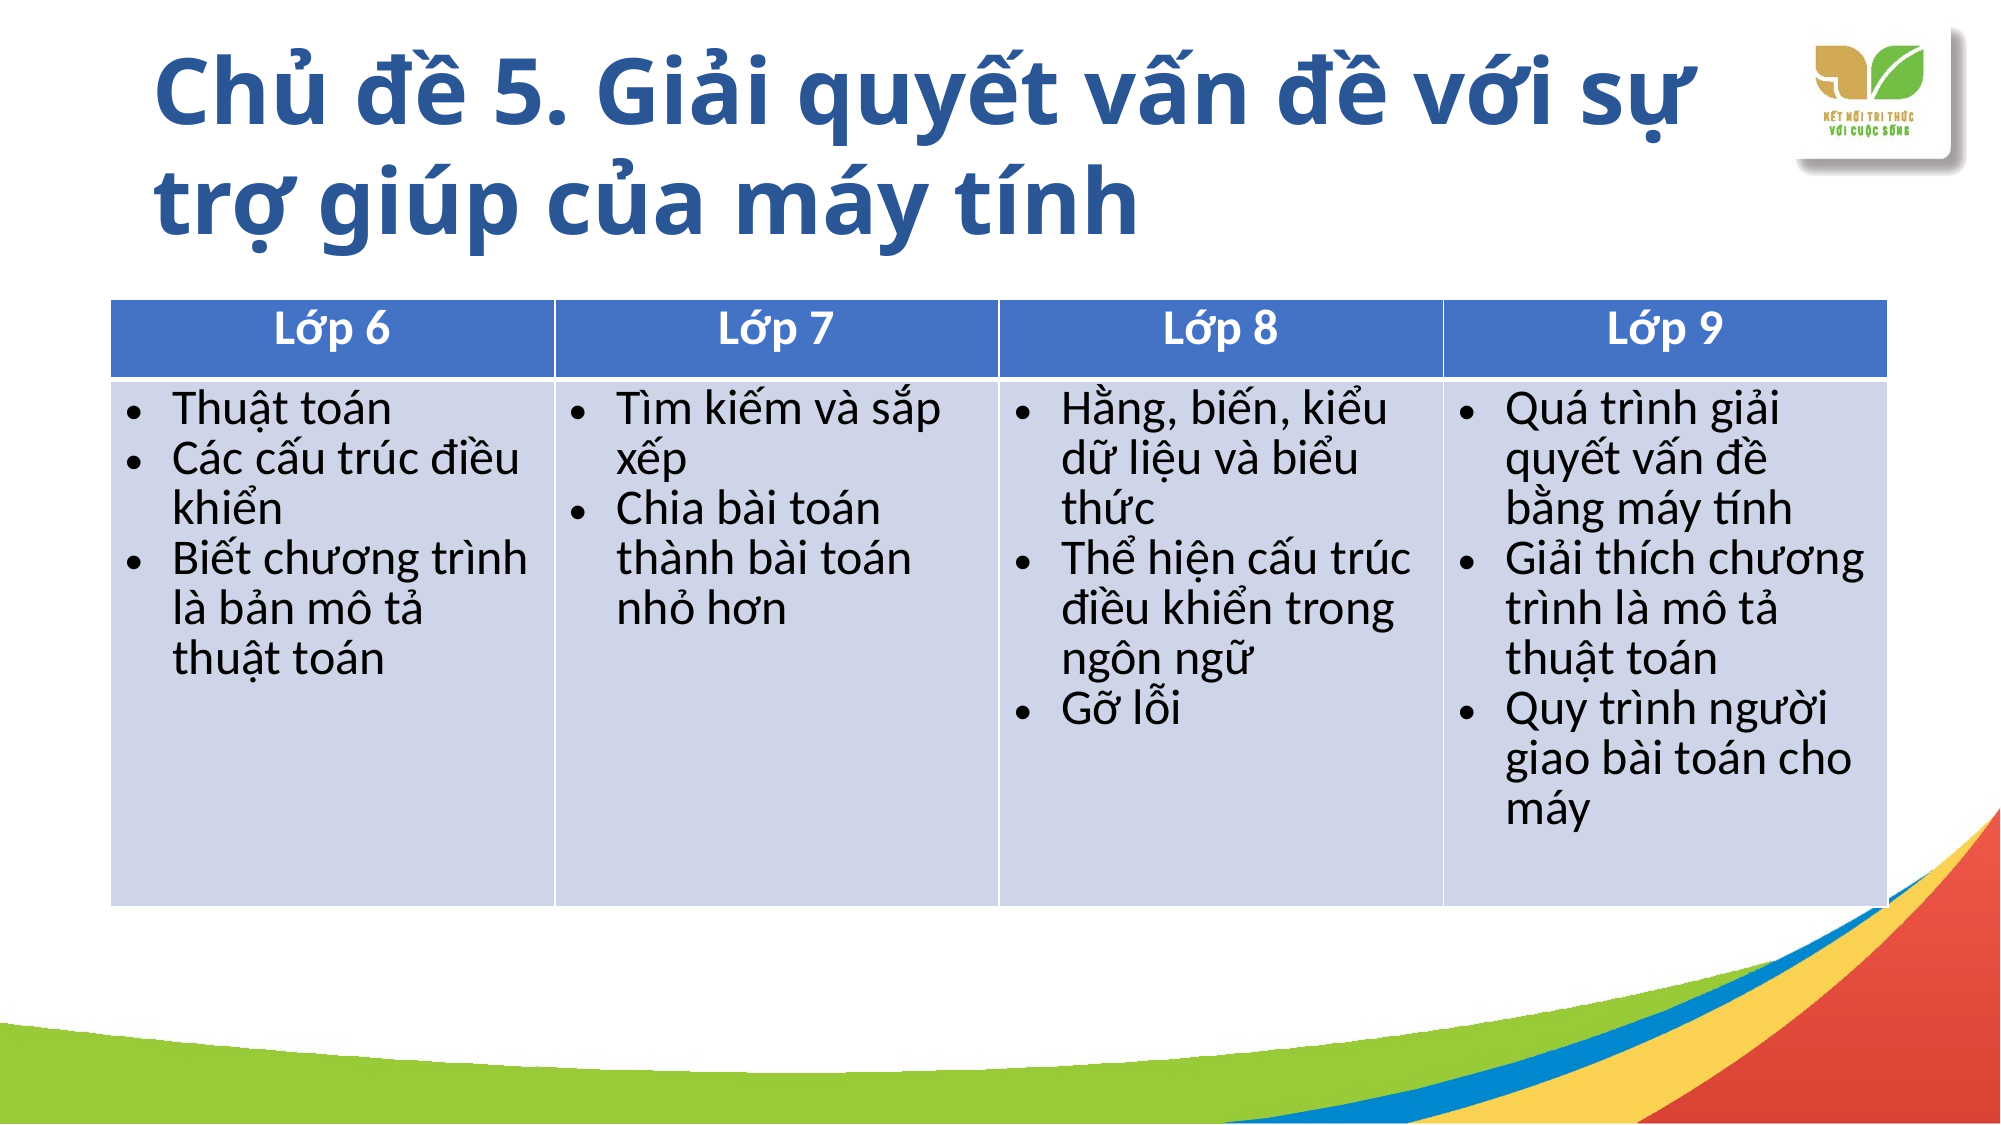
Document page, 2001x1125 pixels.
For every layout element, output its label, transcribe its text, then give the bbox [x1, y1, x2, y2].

picture [0, 0, 2001, 1125]
table_cell Tìm kiếm và sắp xếp Chia bài toán thành bài toán nhỏ hơn [556, 382, 998, 906]
title Chủ đề 5. Giải quyết vấn đề với sự trợ giúp của máy tính [137, 59, 1712, 225]
table_cell Hằng, biến, kiểu dữ liệu và biểu thức Thể hiện cấu trúc điều khiển trong ngôn ngữ Gỡ lỗi [1000, 382, 1443, 906]
table_cell Quá trình giải quyết vấn đề bằng máy tính Giải thích chương trình là mô tả thuật toán Quy trình người giao bài toán cho máy [1444, 382, 1887, 906]
table_header Lớp 9 [1444, 300, 1887, 377]
table_cell Thuật toán Các cấu trúc điều khiển Biết chương trình là bản mô tả thuật toán [111, 382, 554, 906]
table_header Lớp 8 [1000, 300, 1443, 377]
table_header Lớp 6 [111, 300, 554, 377]
table_header Lớp 7 [556, 300, 998, 377]
